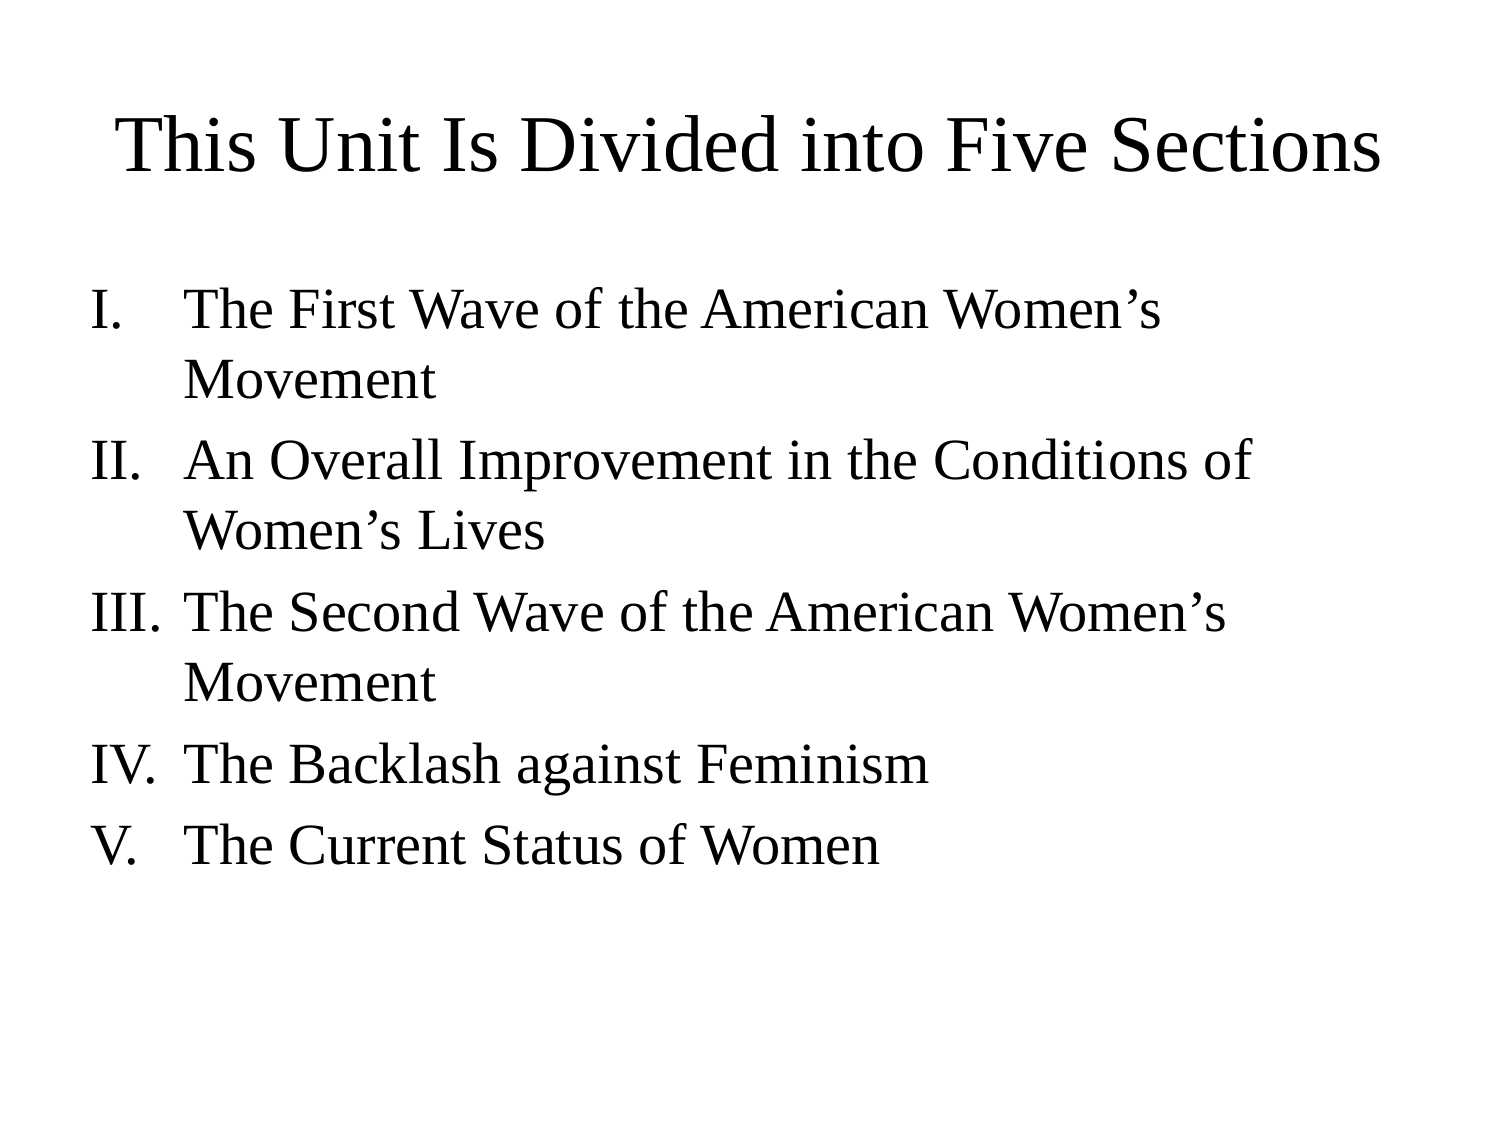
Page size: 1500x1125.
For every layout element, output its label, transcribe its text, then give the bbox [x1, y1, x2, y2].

title This Unit Is Divided into Five Sections [75, 45, 1425, 233]
list The First Wave of the American Women’s Movement An Overall Improvement in the Conditions of Women’s Lives The Second Wave of the American Women’s Movement The Backlash against Feminism The Current Status of Women [75, 262, 1425, 1005]
